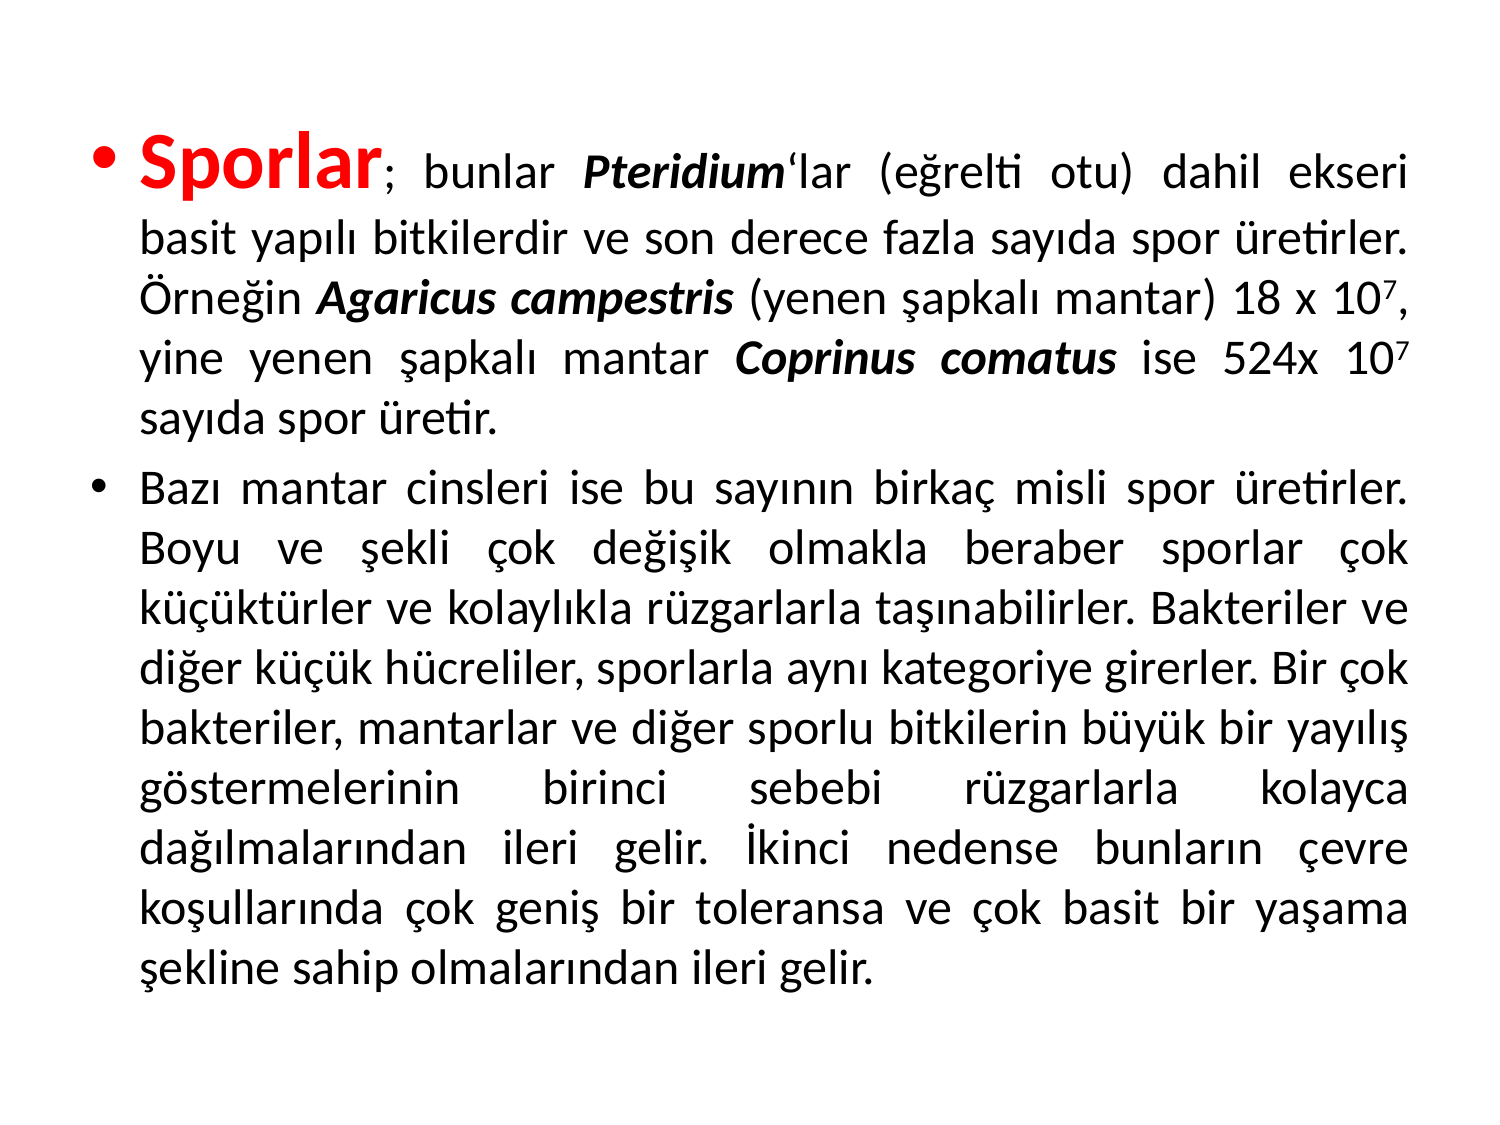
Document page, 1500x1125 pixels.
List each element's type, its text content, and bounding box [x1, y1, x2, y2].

list Sporlar; bunlar Pteridium‘lar (eğrelti otu) dahil ekseri basit yapılı bitkilerdir ve son derece fazla sayıda spor üretirler. Örneğin Agaricus campestris (yenen şapkalı mantar) 18 x 107, yine yenen şapkalı mantar Coprinus comatus ise 524x 107 sayıda spor üretir. Bazı mantar cinsleri ise bu sayının birkaç misli spor üretirler. Boyu ve şekli çok değişik olmakla beraber sporlar çok küçüktürler ve kolaylıkla rüzgarlarla taşınabilirler. Bakteriler ve diğer küçük hücreliler, sporlarla aynı kategoriye girerler. Bir çok bakteriler, mantarlar ve diğer sporlu bitkilerin büyük bir yayılış göstermelerinin birinci sebebi rüzgarlarla kolayca dağılmalarından ileri gelir. İkinci nedense bunların çevre koşullarında çok geniş bir toleransa ve çok basit bir yaşama şekline sahip olmalarından ileri gelir. [75, 99, 1425, 1005]
